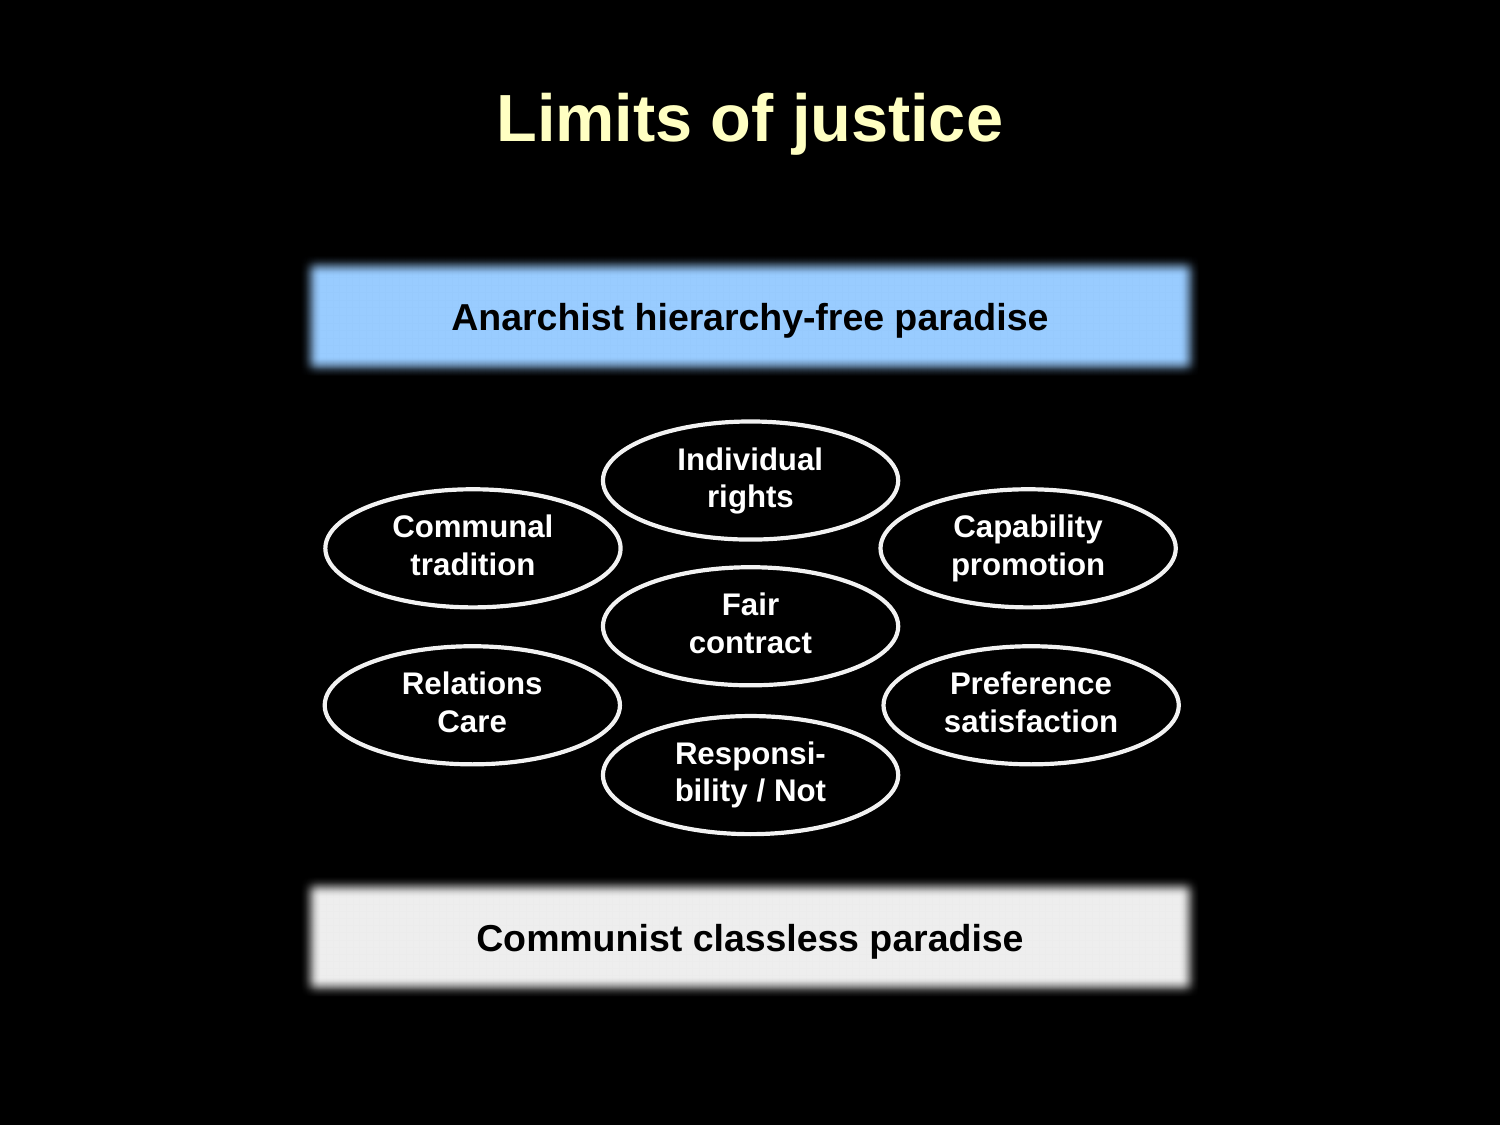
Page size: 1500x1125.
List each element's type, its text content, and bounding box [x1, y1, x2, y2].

text_box Fair contract [602, 567, 899, 686]
text_box Communist classless paradise [319, 895, 1181, 979]
title Limits of justice [0, 20, 1500, 209]
text_box Anarchist hierarchy-free paradise [319, 274, 1182, 359]
text_box Responsi-bility / Not [602, 716, 899, 835]
text_box Capability promotion [880, 489, 1176, 608]
text_box Preference satisfaction [883, 646, 1179, 765]
text_box Relations Care [324, 646, 620, 765]
text_box Communal tradition [325, 489, 621, 608]
text_box Individual rights [602, 421, 899, 540]
